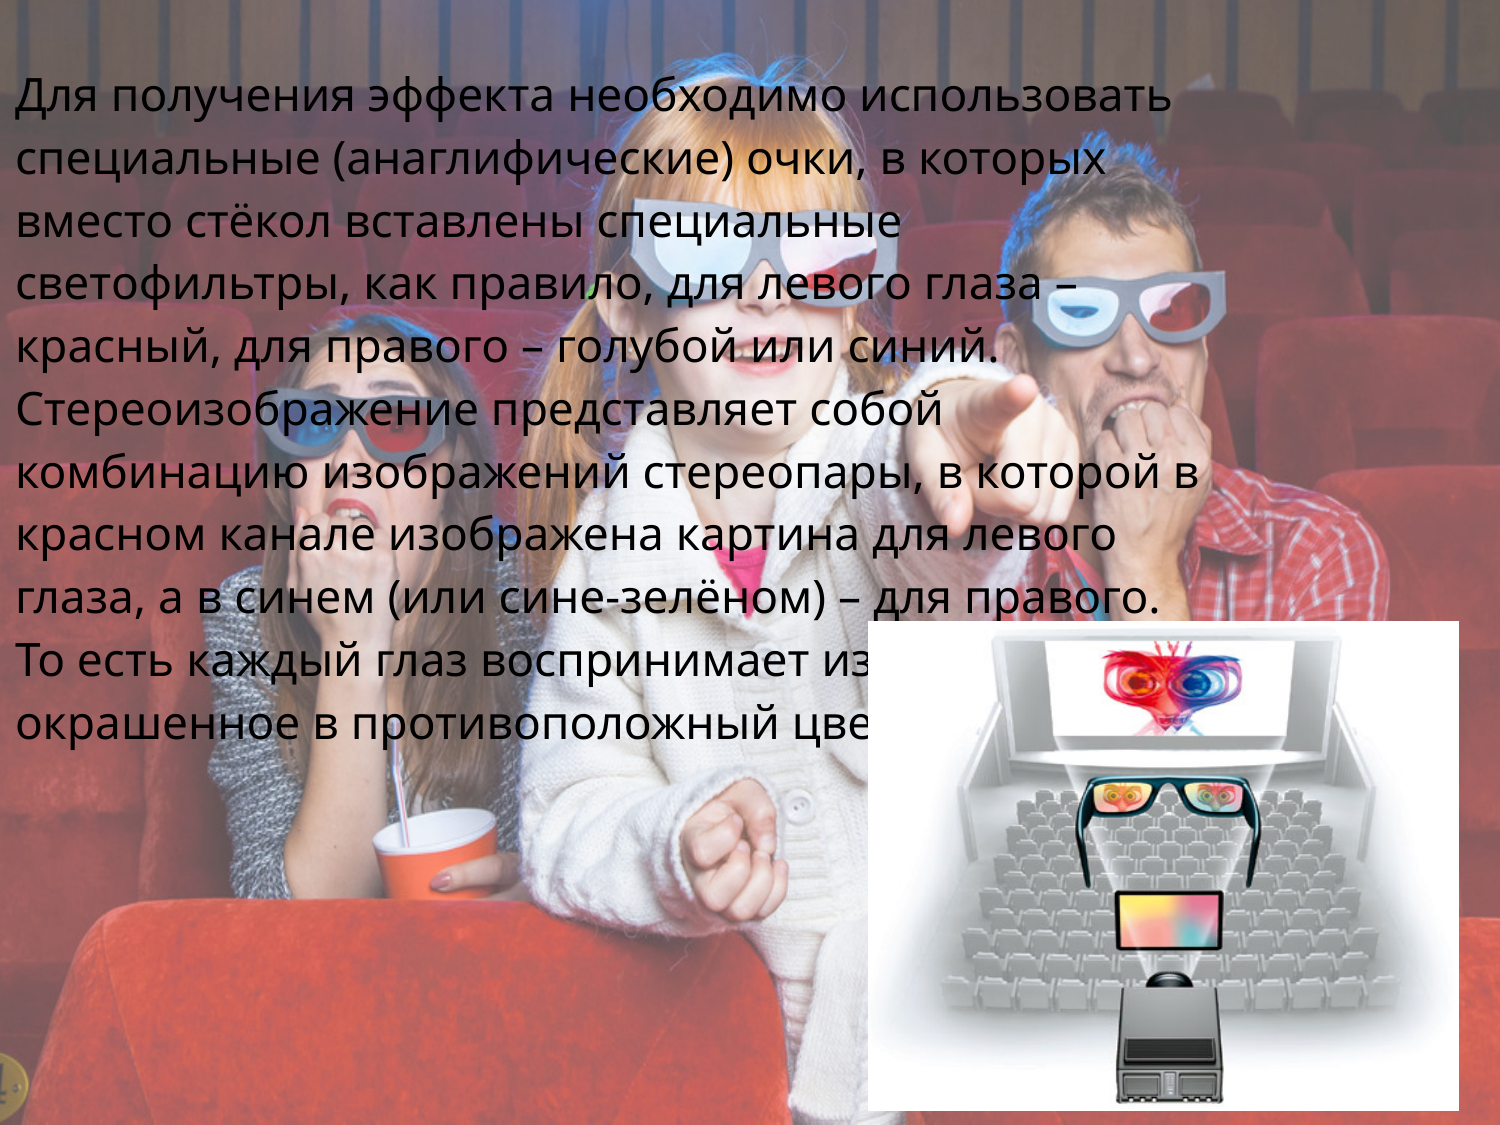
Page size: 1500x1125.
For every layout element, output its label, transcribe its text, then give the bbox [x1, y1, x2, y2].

list Для получения эффекта необходимо использовать специальные (анаглифические) очки, в которых вместо стёкол вставлены специальные светофильтры, как правило, для левого глаза – красный, для правого – голубой или синий. Стереоизображение представляет собой комбинацию изображений стереопары, в которой в красном канале изображена картина для левого глаза, a в синем (или сине-зелёном) – для правого. То есть каждый глаз воспринимает изображение, окрашенное в противоположный цвет [0, 54, 1219, 775]
picture [867, 621, 1459, 1111]
